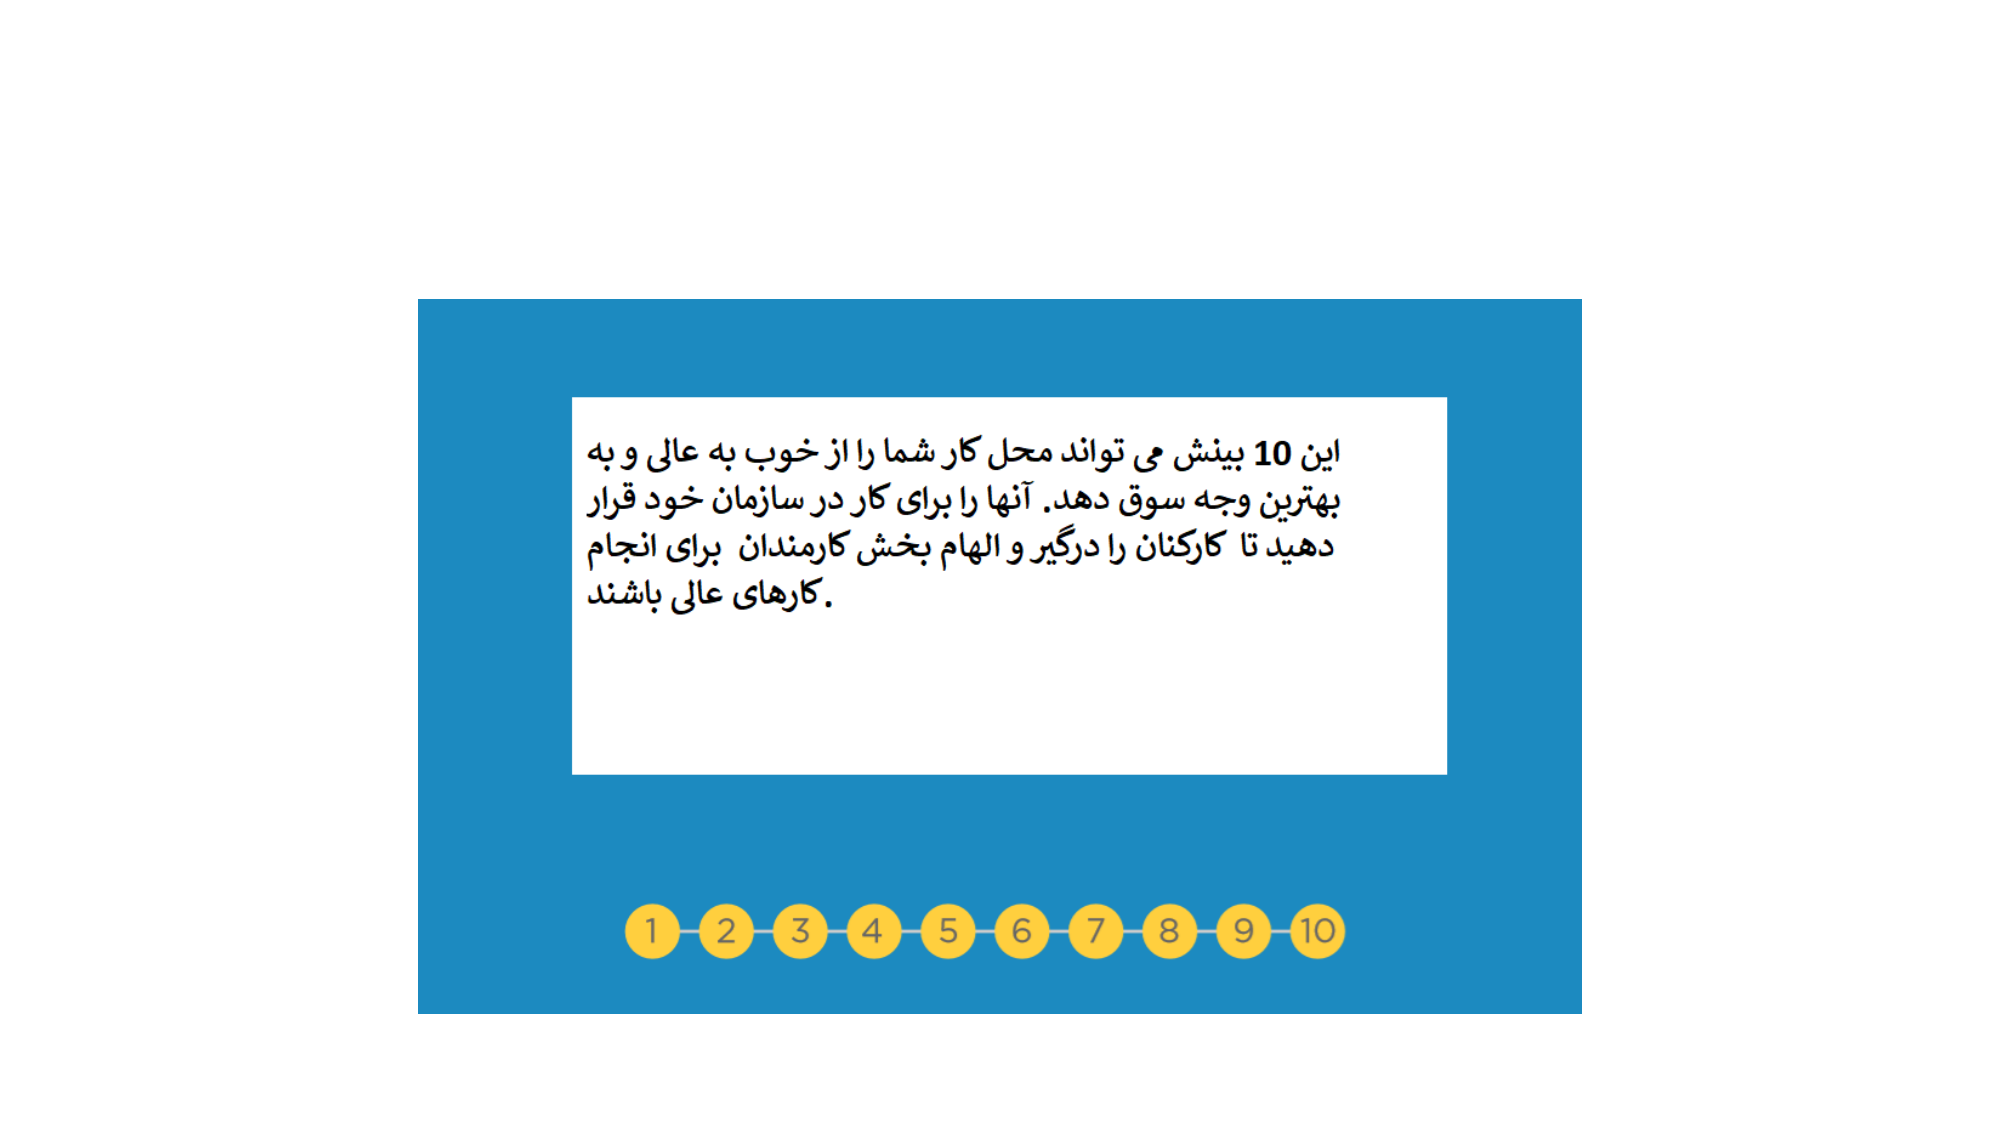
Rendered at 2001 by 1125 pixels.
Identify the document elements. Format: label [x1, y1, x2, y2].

list [418, 299, 1581, 1014]
